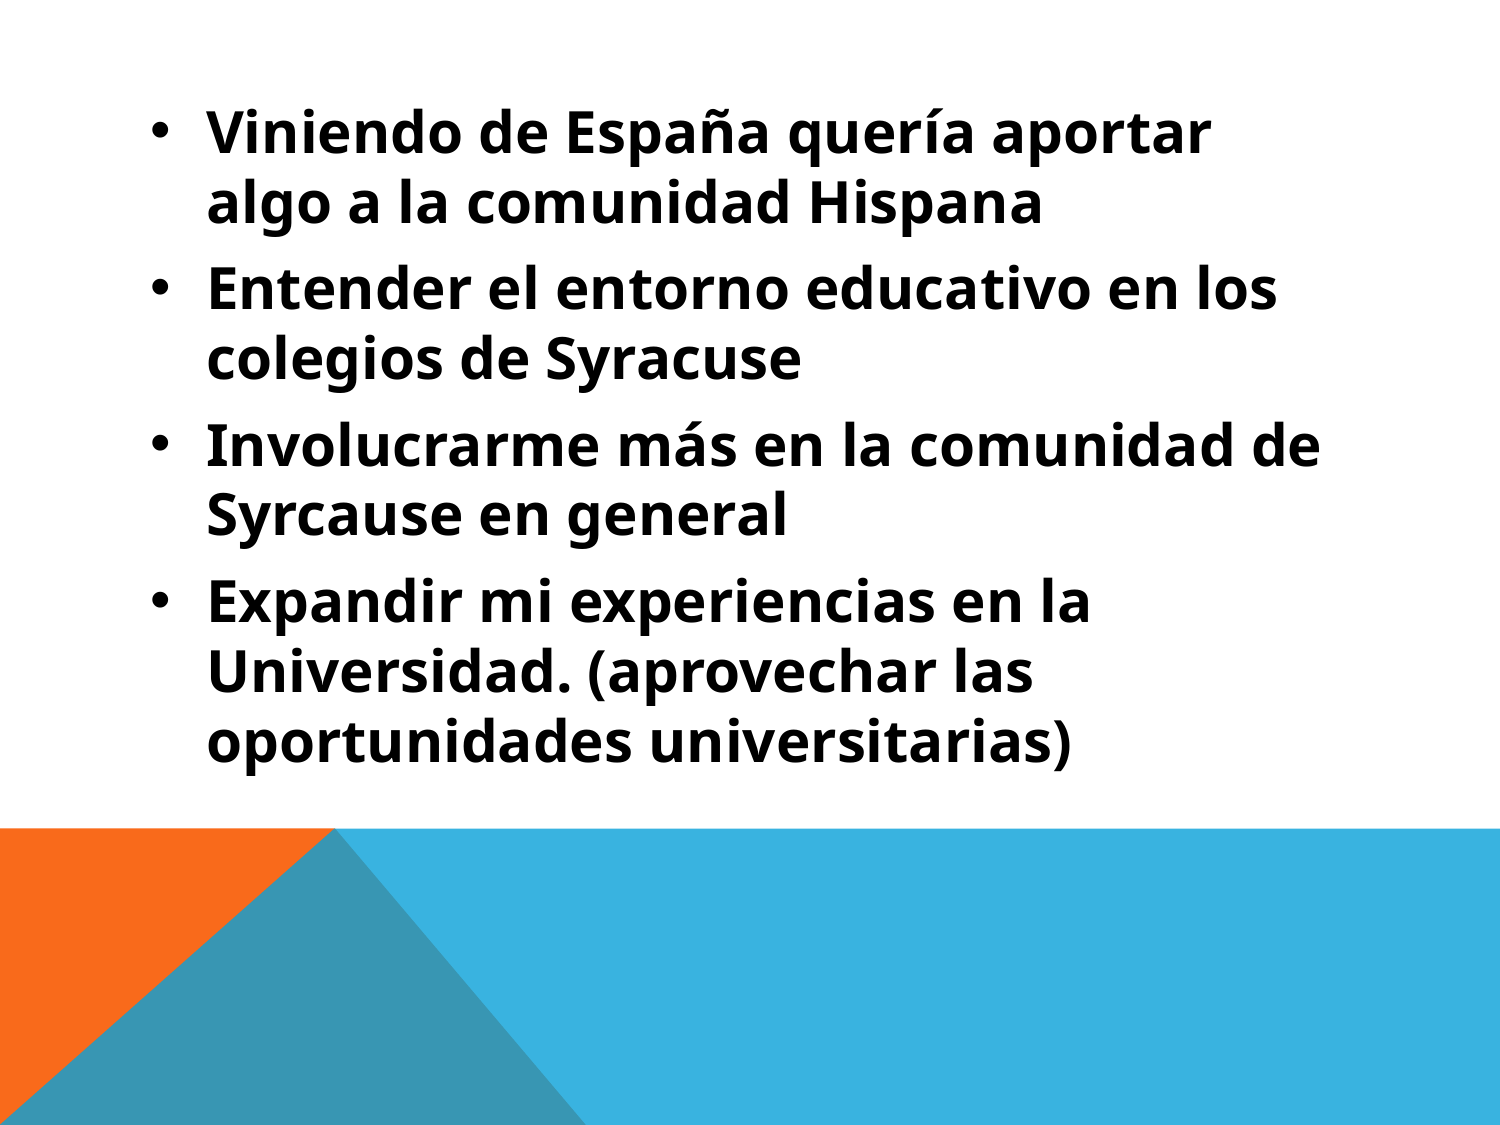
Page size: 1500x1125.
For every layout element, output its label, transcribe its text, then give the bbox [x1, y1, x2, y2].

list Viniendo de España quería aportar algo a la comunidad Hispana Entender el entorno educativo en los colegios de Syracuse Involucrarme más en la comunidad de Syrcause en general Expandir mi experiencias en la Universidad. (aprovechar las oportunidades universitarias) [135, 87, 1369, 789]
